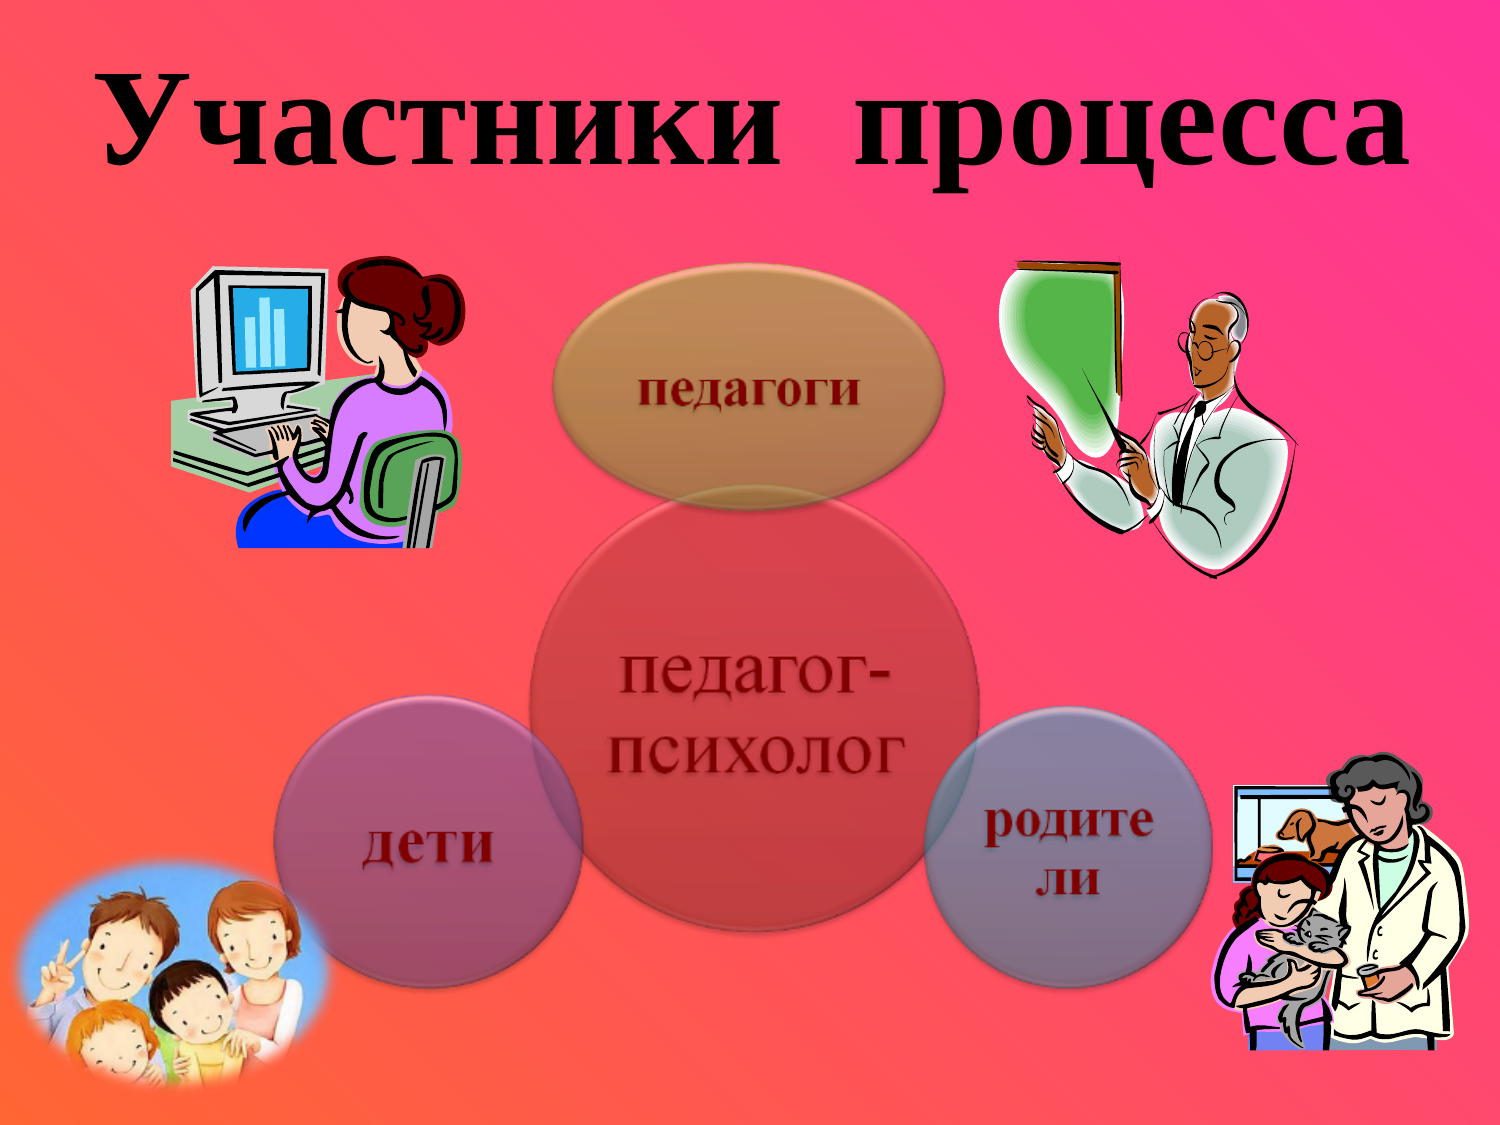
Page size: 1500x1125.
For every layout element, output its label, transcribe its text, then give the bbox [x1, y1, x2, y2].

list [64, 258, 1393, 1002]
picture [997, 255, 1299, 580]
picture [0, 844, 346, 1101]
title Участники процесса [69, 15, 1436, 204]
picture [170, 255, 466, 552]
picture [1210, 751, 1473, 1051]
